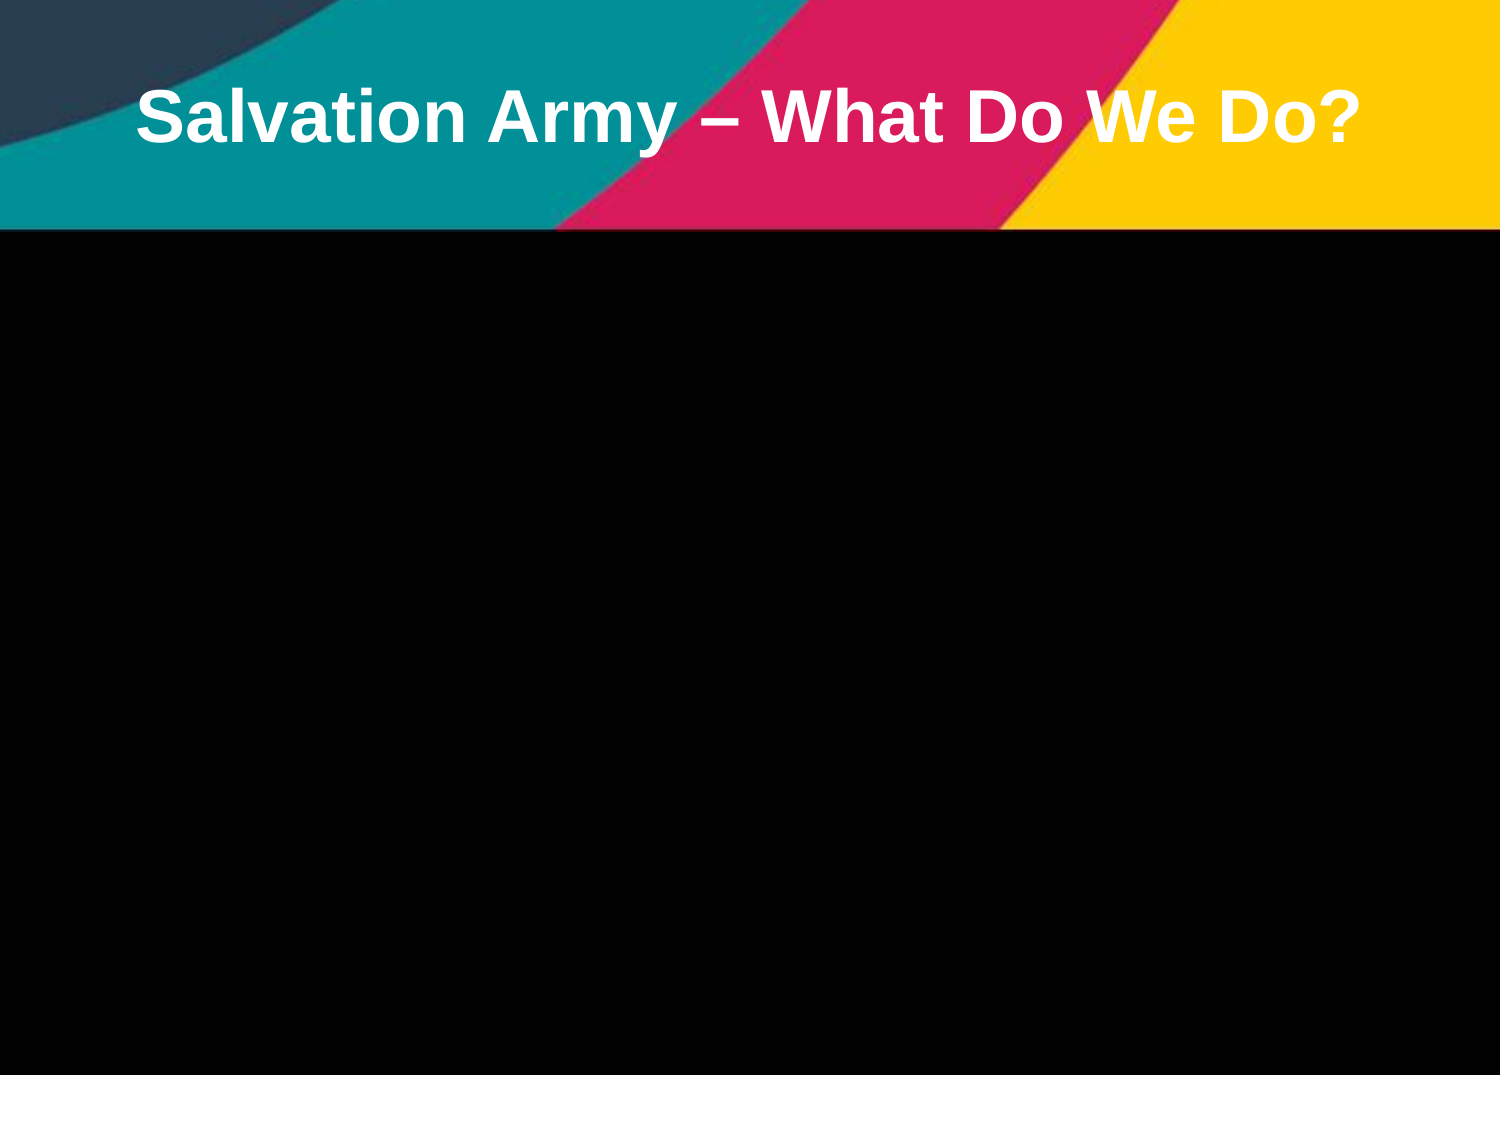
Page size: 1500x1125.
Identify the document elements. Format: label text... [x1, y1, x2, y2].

title Salvation Army – What Do We Do? [75, 19, 1425, 207]
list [0, 231, 1500, 1076]
picture [0, 0, 1500, 231]
